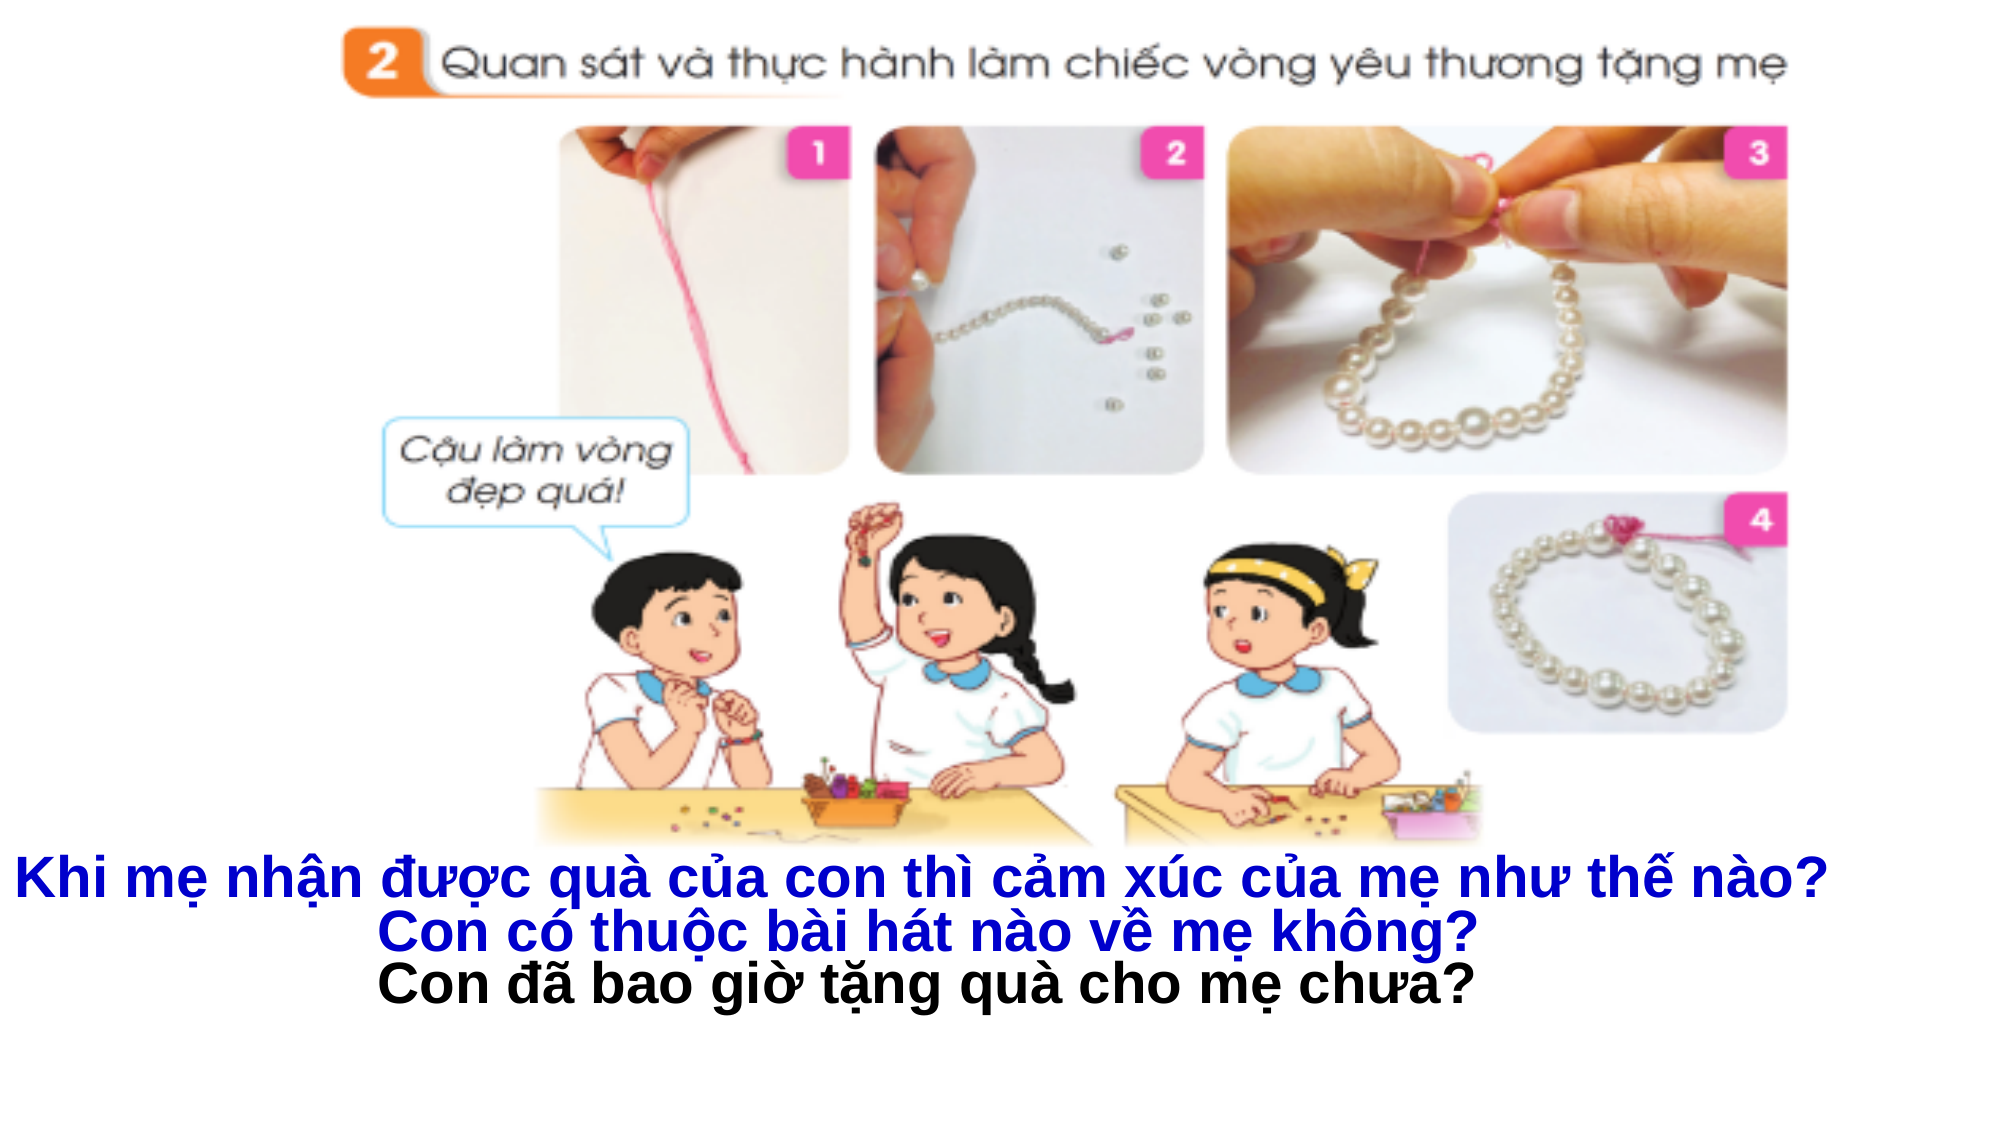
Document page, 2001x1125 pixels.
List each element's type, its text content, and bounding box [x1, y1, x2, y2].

picture [320, 21, 1833, 886]
text_box Con có thuộc bài hát nào về mẹ không? [362, 917, 1704, 971]
text_box Con đã bao giờ tặng quà cho mẹ chưa? [362, 937, 1680, 1023]
text_box Khi mẹ nhận được quà của con thì cảm xúc của mẹ như thế nào? [0, 831, 1912, 917]
